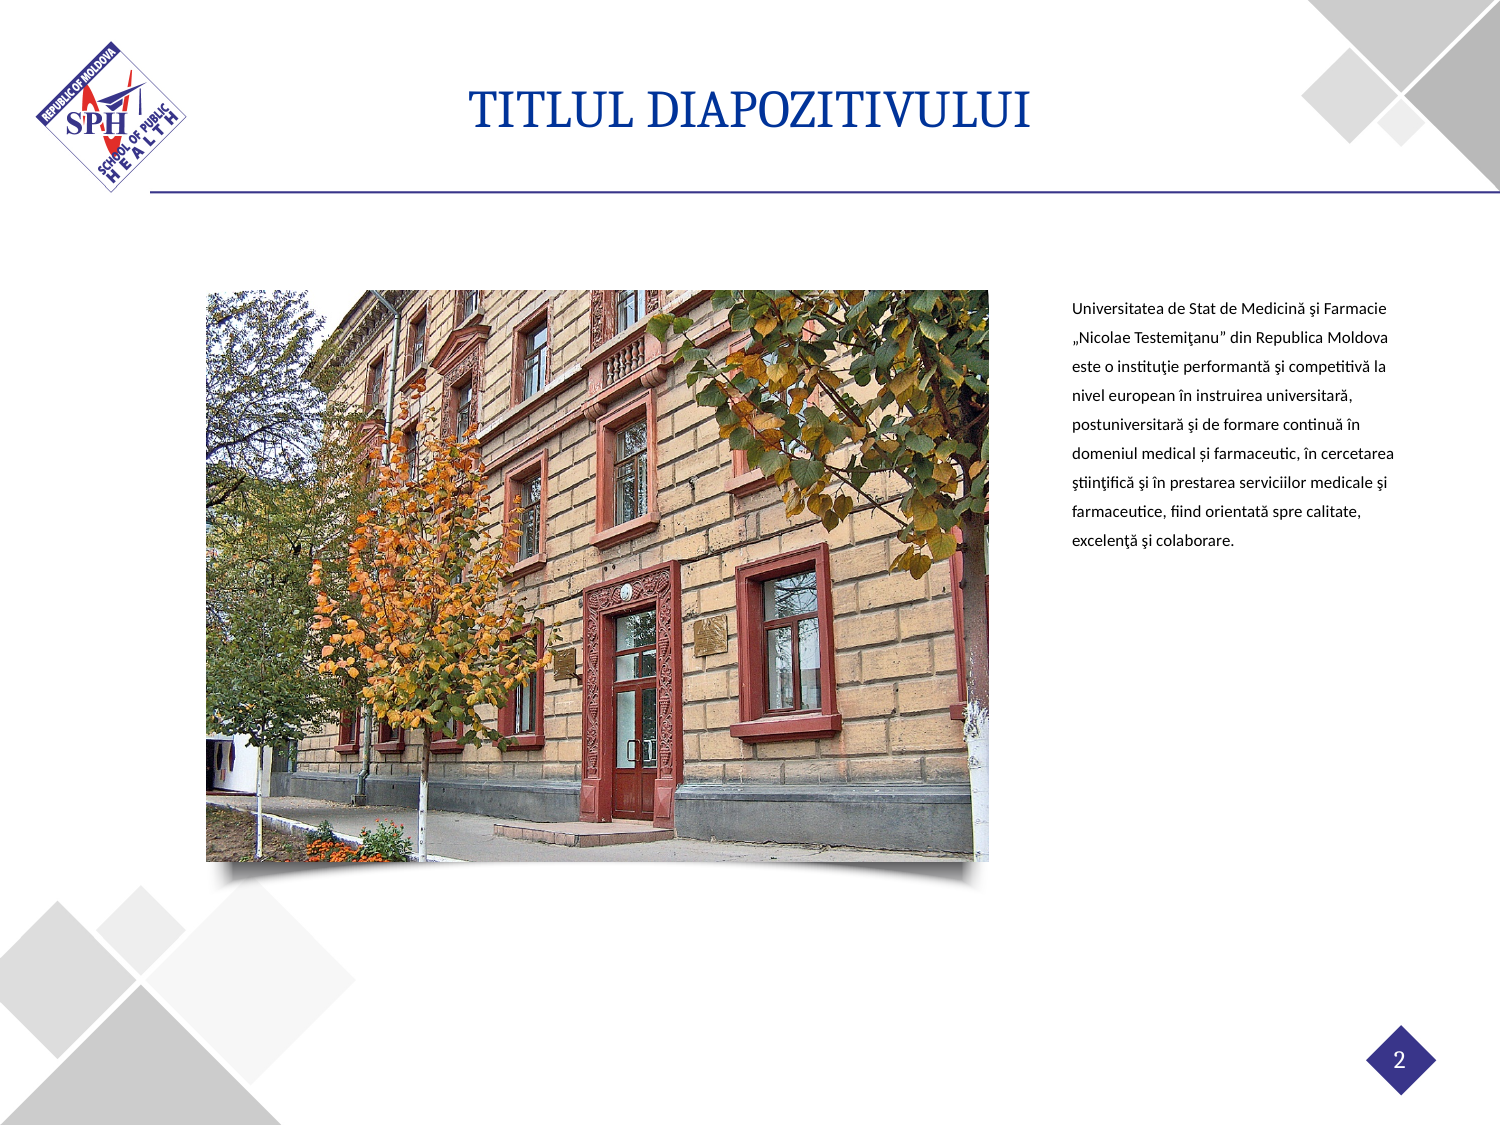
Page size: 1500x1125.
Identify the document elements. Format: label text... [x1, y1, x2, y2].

slide_number 2 [1364, 1023, 1436, 1094]
text_box Universitatea de Stat de Medicină şi Farmacie „Nicolae Testemiţanu” din Republica Moldova este o instituţie performantă şi competitivă la nivel european în instruirea universitară, postuniversitară şi de formare continuă în domeniul medical și farmaceutic, în cercetarea ştiinţifică şi în prestarea serviciilor medicale şi farmaceutice, fiind orientată spre calitate, excelenţă şi colaborare. [1057, 290, 1425, 862]
title TITLUL DIAPOZITIVULUI [206, 42, 1294, 197]
picture [0, 0, 1500, 1125]
